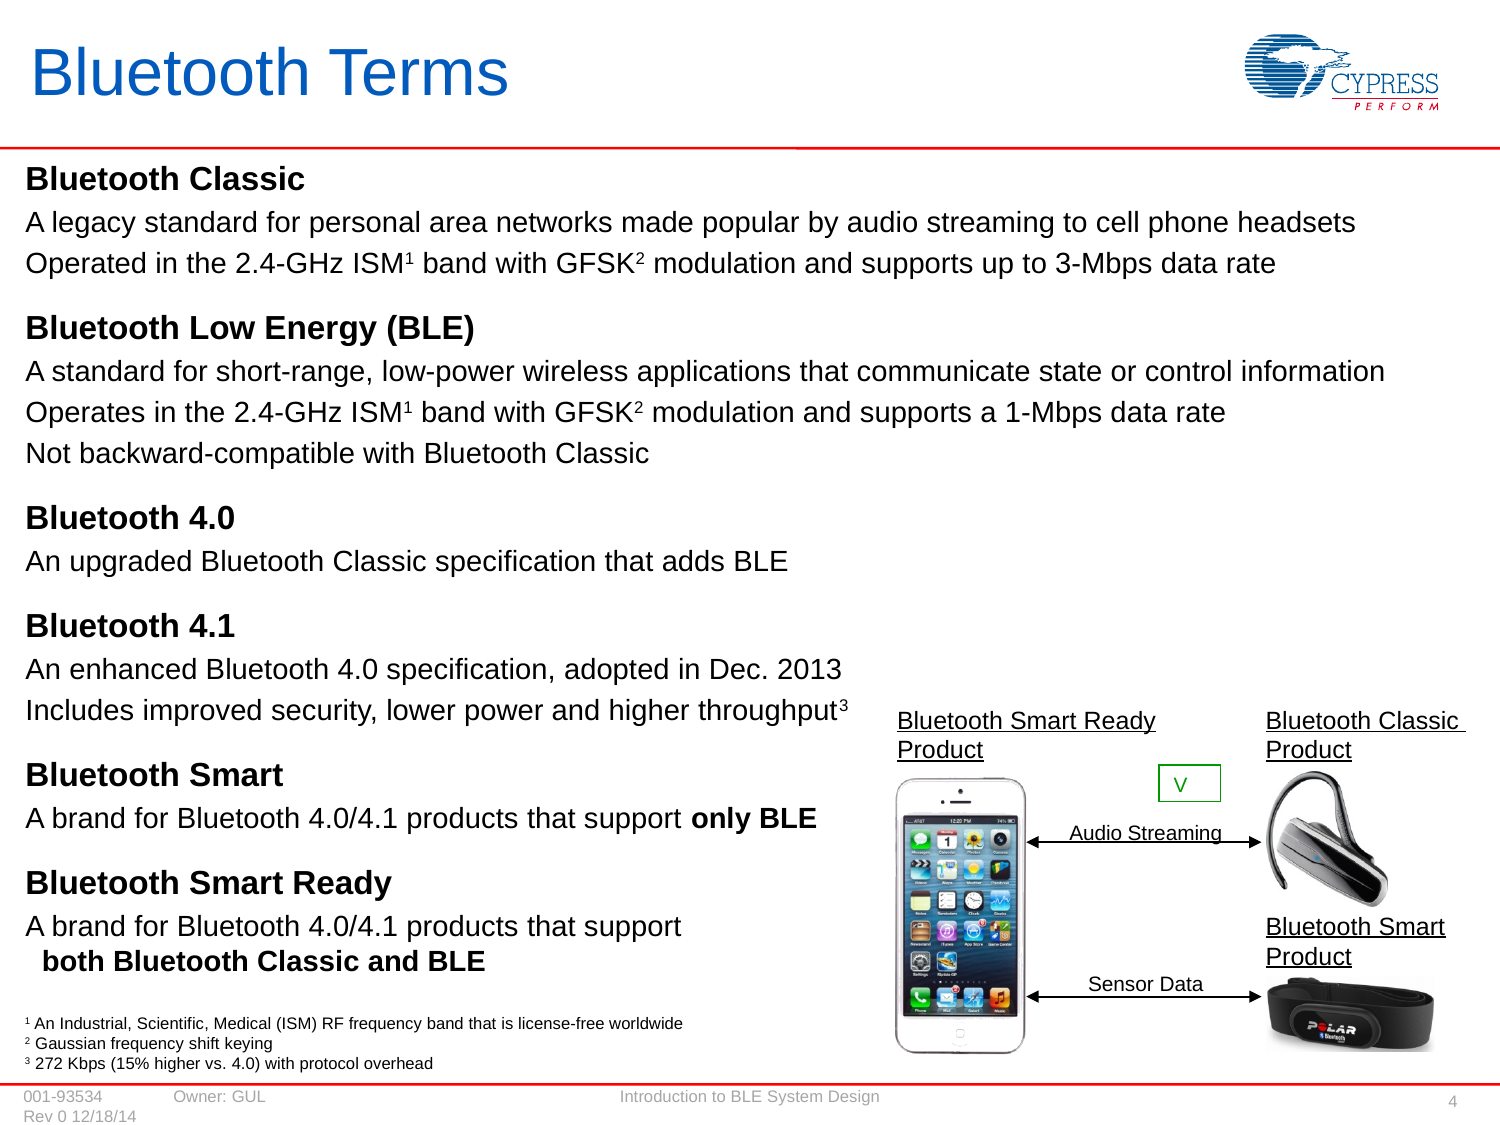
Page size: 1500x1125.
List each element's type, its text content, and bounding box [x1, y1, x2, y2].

title Bluetooth Terms [14, 36, 1222, 116]
text_box Bluetooth Smart Ready Product [897, 704, 1217, 765]
text_box Bluetooth Smart Product [1265, 910, 1454, 971]
text_box Audio Streaming [1033, 819, 1259, 841]
picture [889, 768, 1029, 1063]
text_box 1 An Industrial, Scientific, Medical (ISM) RF frequency band that is license-free worldwide 2 Gaussian frequency shift keying 3 272 Kbps (15% higher vs. 4.0) with protocol overhead [10, 1005, 1500, 1081]
text_box V [1158, 764, 1221, 802]
picture [1265, 771, 1388, 907]
picture [1265, 975, 1435, 1052]
text_box Sensor Data [1033, 970, 1259, 995]
list Bluetooth Classic A legacy standard for personal area networks made popular by audio streaming to cell phone headsets Operated in the 2.4-GHz ISM1 band with GFSK2 modulation and supports up to 3-Mbps data rate Bluetooth Low Energy (BLE) A standard for short-range, low-power wireless applications that communicate state or control information Operates in the 2.4-GHz ISM1 band with GFSK2 modulation and supports a 1-Mbps data rate Not backward-compatible with Bluetooth Classic Bluetooth 4.0 An upgraded Bluetooth Classic specification that adds BLE Bluetooth 4.1 An enhanced Bluetooth 4.0 specification, adopted in Dec. 2013 Includes improved security, lower power and higher throughput3 Bluetooth Smart A brand for Bluetooth 4.0/4.1 products that support only BLE Bluetooth Smart Ready A brand for Bluetooth 4.0/4.1 products that support both Bluetooth Classic and BLE [10, 149, 1469, 1005]
text_box Bluetooth Classic Product [1265, 704, 1482, 765]
